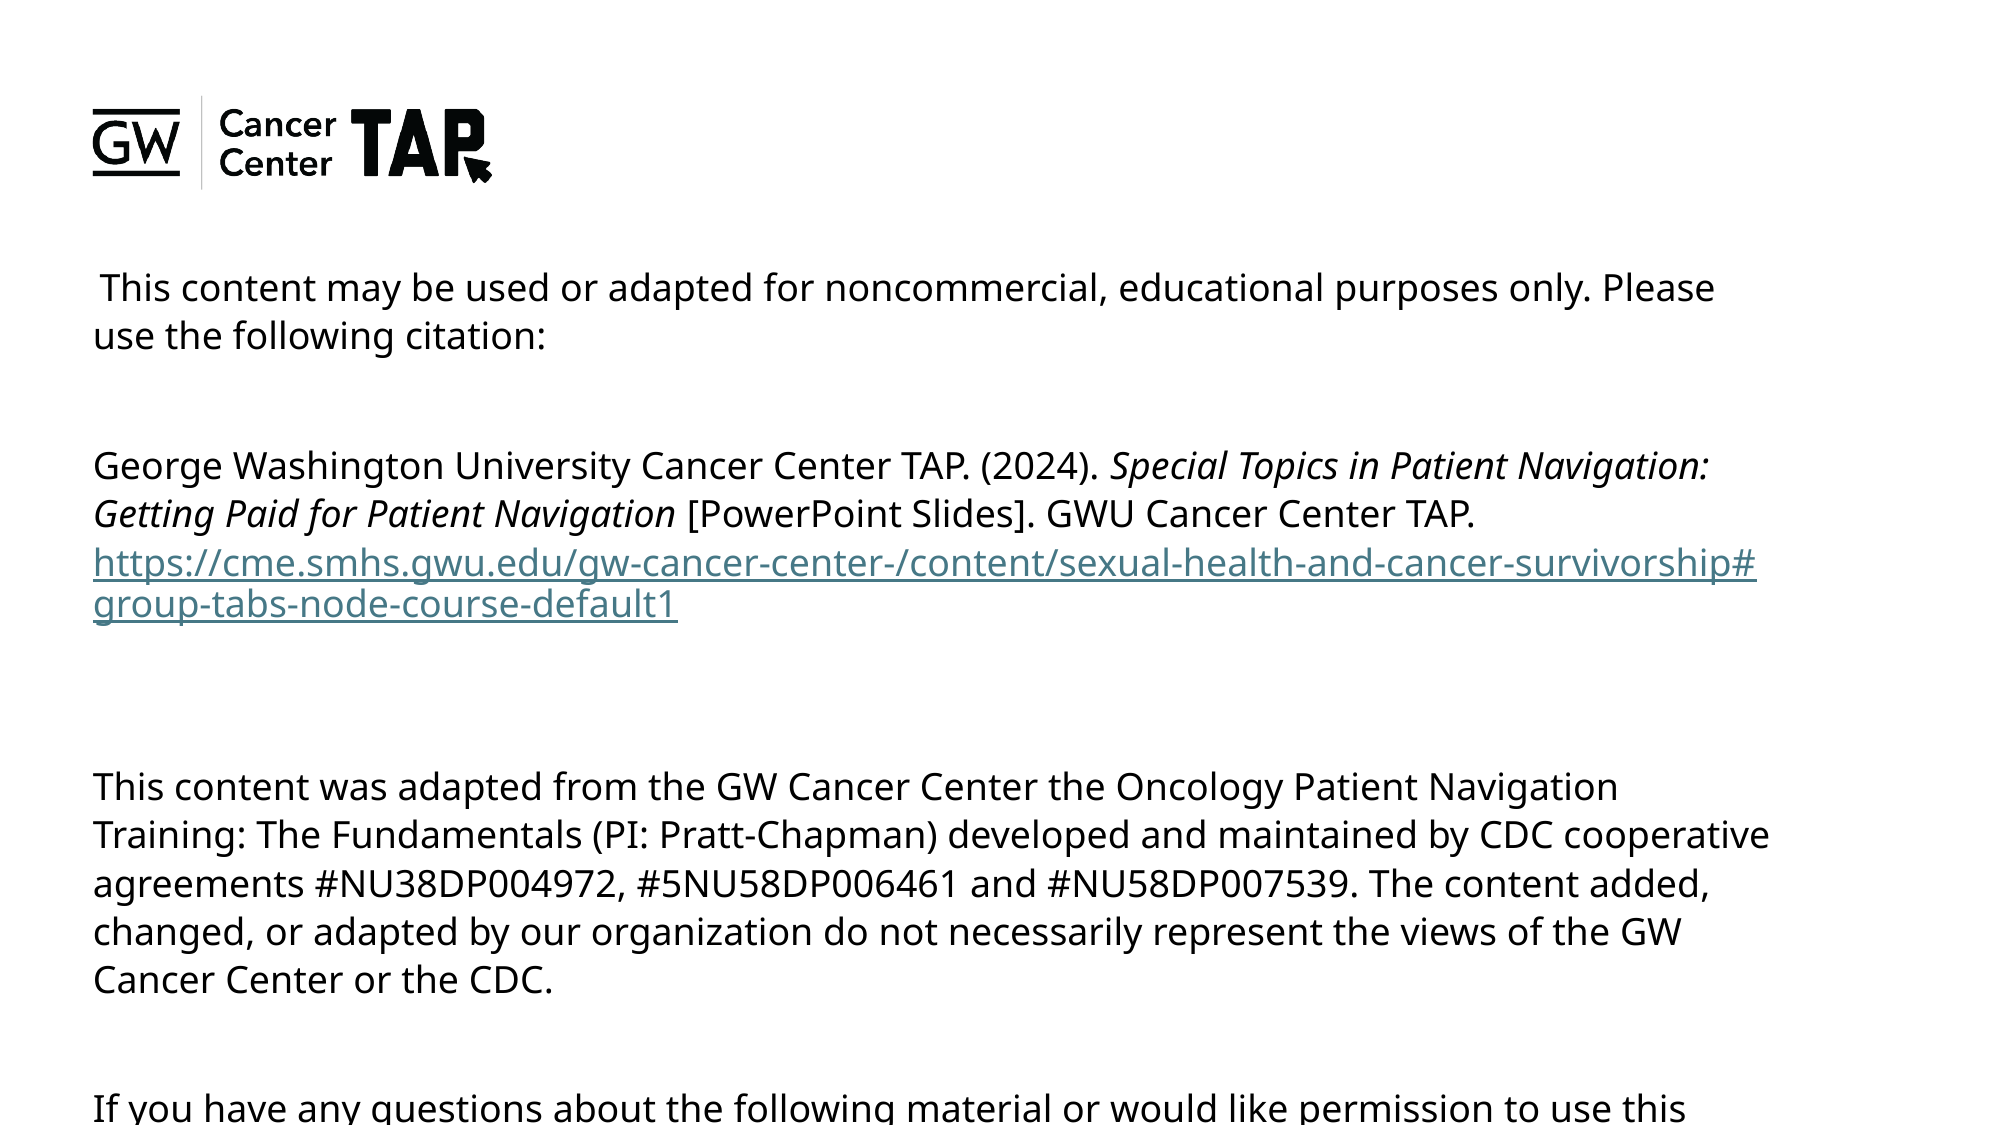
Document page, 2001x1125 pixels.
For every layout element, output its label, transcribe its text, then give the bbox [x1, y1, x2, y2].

picture [77, 59, 531, 226]
text_box This content may be used or adapted for noncommercial, educational purposes only. Please use the following citation: George Washington University Cancer Center TAP. (2024). Special Topics in Patient Navigation: Getting Paid for Patient Navigation [PowerPoint Slides]. GWU Cancer Center TAP. https://cme.smhs.gwu.edu/gw-cancer-center-/content/sexual-health-and-cancer-survivorship#group-tabs-node-course-default1 This content was adapted from the GW Cancer Center the Oncology Patient Navigation Training: The Fundamentals (PI: Pratt-Chapman) developed and maintained by CDC cooperative agreements #NU38DP004972, #5NU58DP006461 and #NU58DP007539. The content added, changed, or adapted by our organization do not necessarily represent the views of the GW Cancer Center or the CDC. If you have any questions about the following material or would like permission to use this material, please contact cancercontrol@gwu.edu [78, 253, 1795, 1125]
